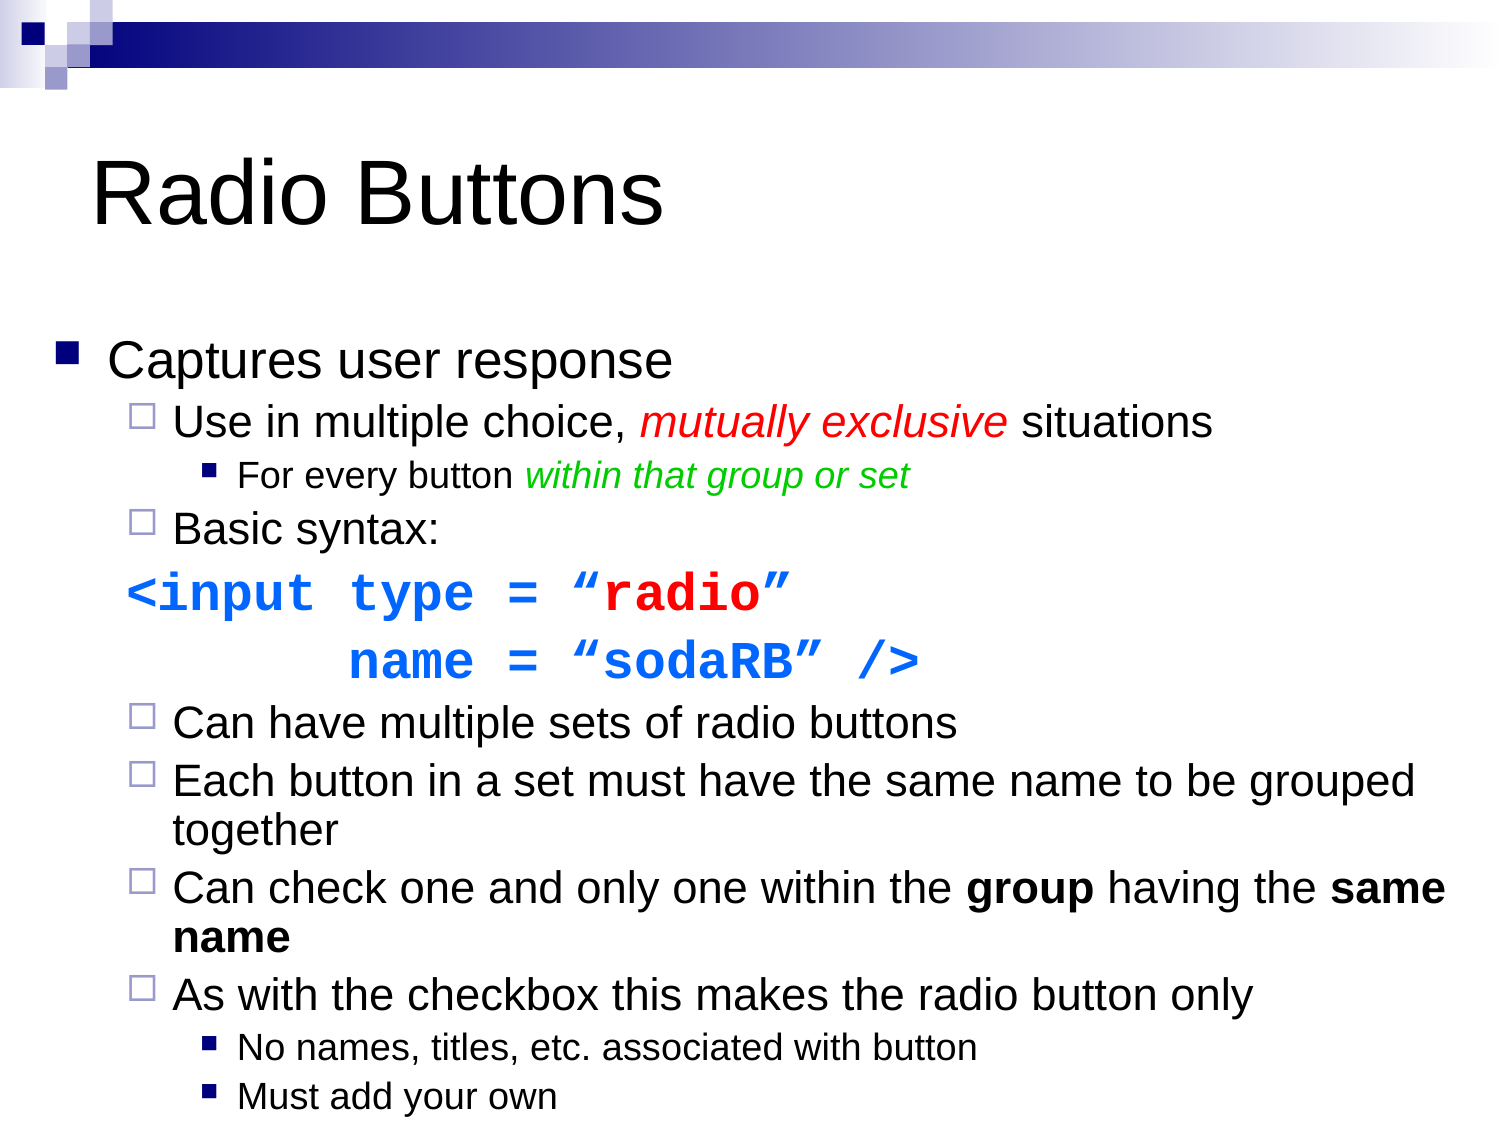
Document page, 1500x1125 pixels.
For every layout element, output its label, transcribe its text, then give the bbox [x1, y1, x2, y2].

list Captures user response Use in multiple choice, mutually exclusive situations For every button within that group or set Basic syntax: <input type = “radio” name = “sodaRB” /> Can have multiple sets of radio buttons Each button in a set must have the same name to be grouped together Can check one and only one within the group having the same name As with the checkbox this makes the radio button only No names, titles, etc. associated with button Must add your own [37, 324, 1500, 1125]
title Radio Buttons [74, 74, 1426, 301]
